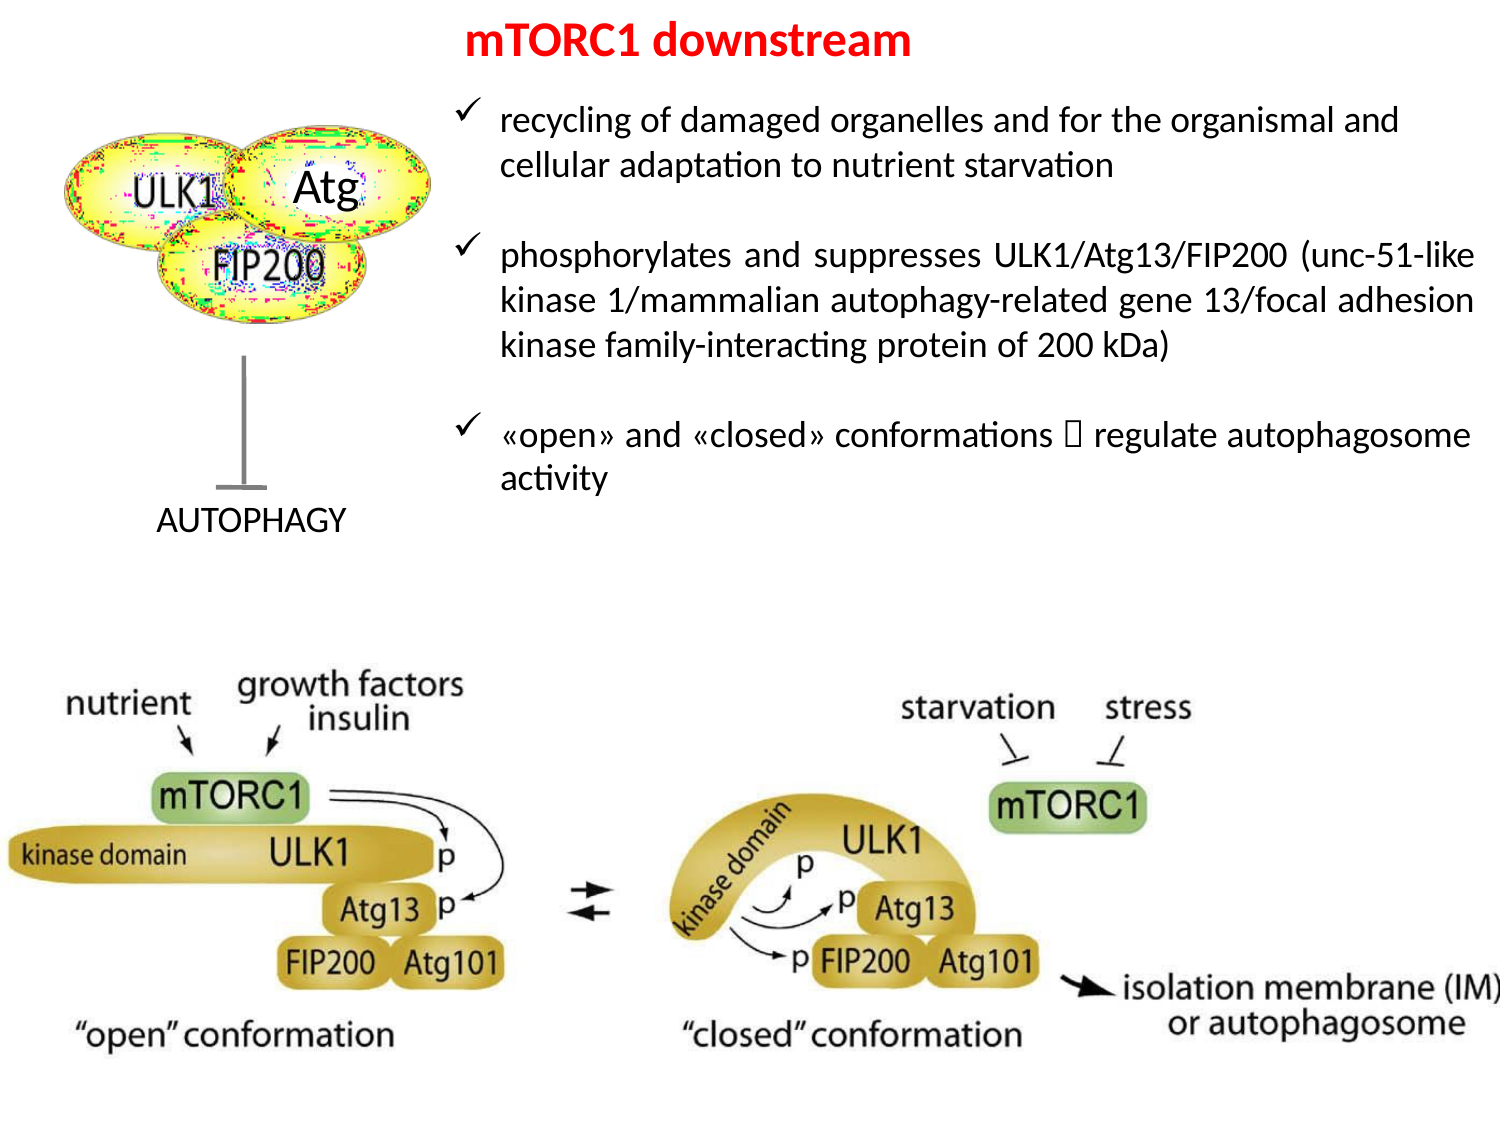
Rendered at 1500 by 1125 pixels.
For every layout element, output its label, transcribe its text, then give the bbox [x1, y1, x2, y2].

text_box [286, 163, 363, 216]
picture [64, 125, 431, 324]
text_box phosphorylates and suppresses ULK1/Atg13/FIP200 (unc-51-like kinase 1/mammalian autophagy-related gene 13/focal adhesion kinase family-interacting protein of 200 kDa) «open» and «closed» conformations  regulate autophagosome activity AUTOPHAGY [154, 228, 1495, 540]
title mTORC1 downstream [219, 4, 1248, 195]
text_box recycling of damaged organelles and for the organismal and cellular adaptation to nutrient starvation [450, 93, 1410, 186]
picture [0, 663, 1500, 1059]
